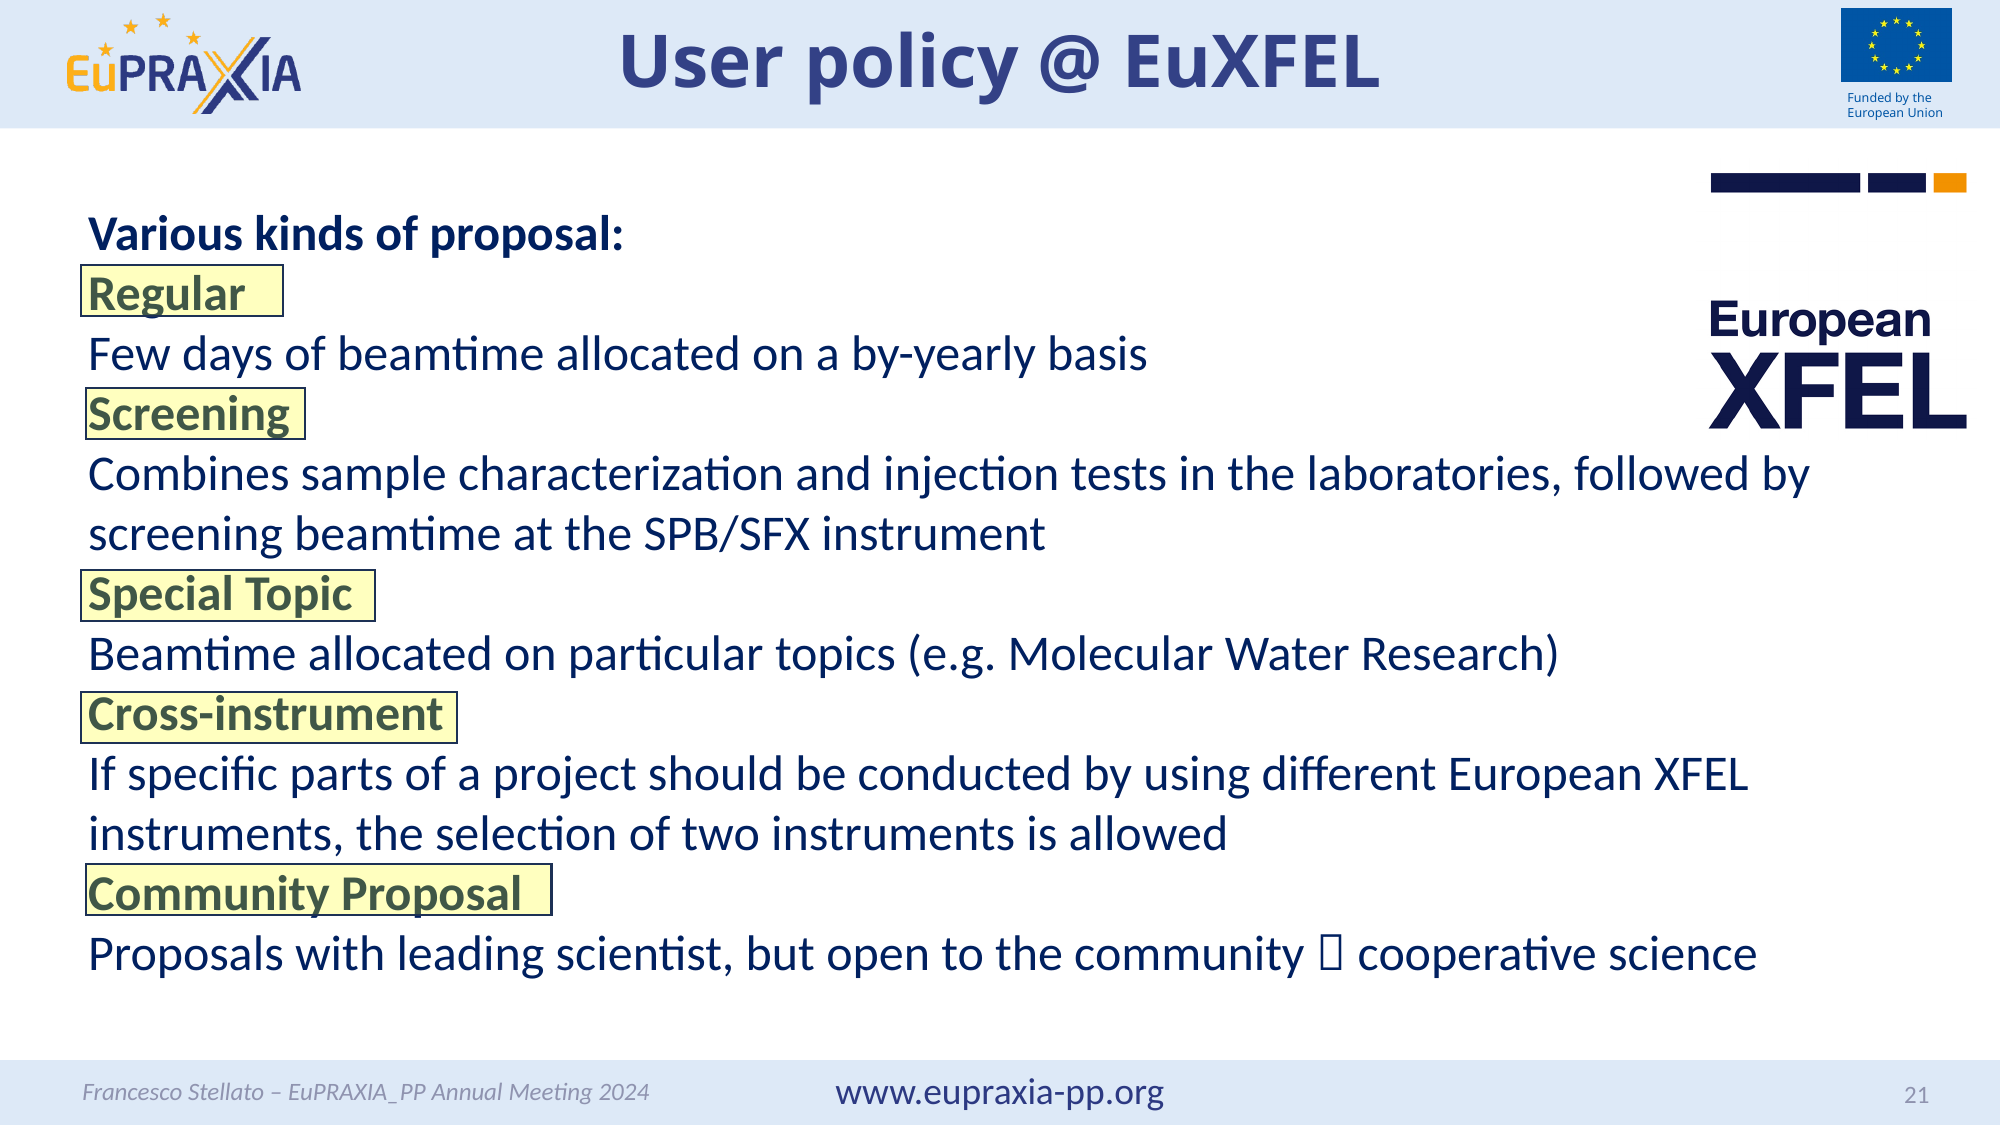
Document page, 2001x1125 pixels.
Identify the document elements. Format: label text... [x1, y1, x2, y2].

picture [67, 13, 301, 114]
title User policy @ EuXFEL [346, 0, 1653, 173]
text_box [85, 863, 553, 916]
text_box [80, 264, 284, 317]
picture [1841, 8, 1952, 82]
text_box [85, 387, 306, 440]
footer Francesco Stellato – EuPRAXIA_PP Annual Meeting 2024 [67, 1060, 743, 1120]
text_box [80, 569, 376, 622]
picture [1696, 158, 1977, 440]
slide_number 21 [1494, 1063, 1945, 1123]
text_box Various kinds of proposal: Regular Few days of beamtime allocated on a by-yearly basis Screening Combines sample characterization and injection tests in the laboratories, followed by screening beamtime at the SPB/SFX instrument Special Topic Beamtime allocated on particular topics (e.g. Molecular Water Research) Cross-instrument If specific parts of a project should be conducted by using different European XFEL instruments, the selection of two instruments is allowed Community Proposal Proposals with leading scientist, but open to the community  cooperative science [73, 193, 1852, 989]
text_box [80, 691, 458, 744]
